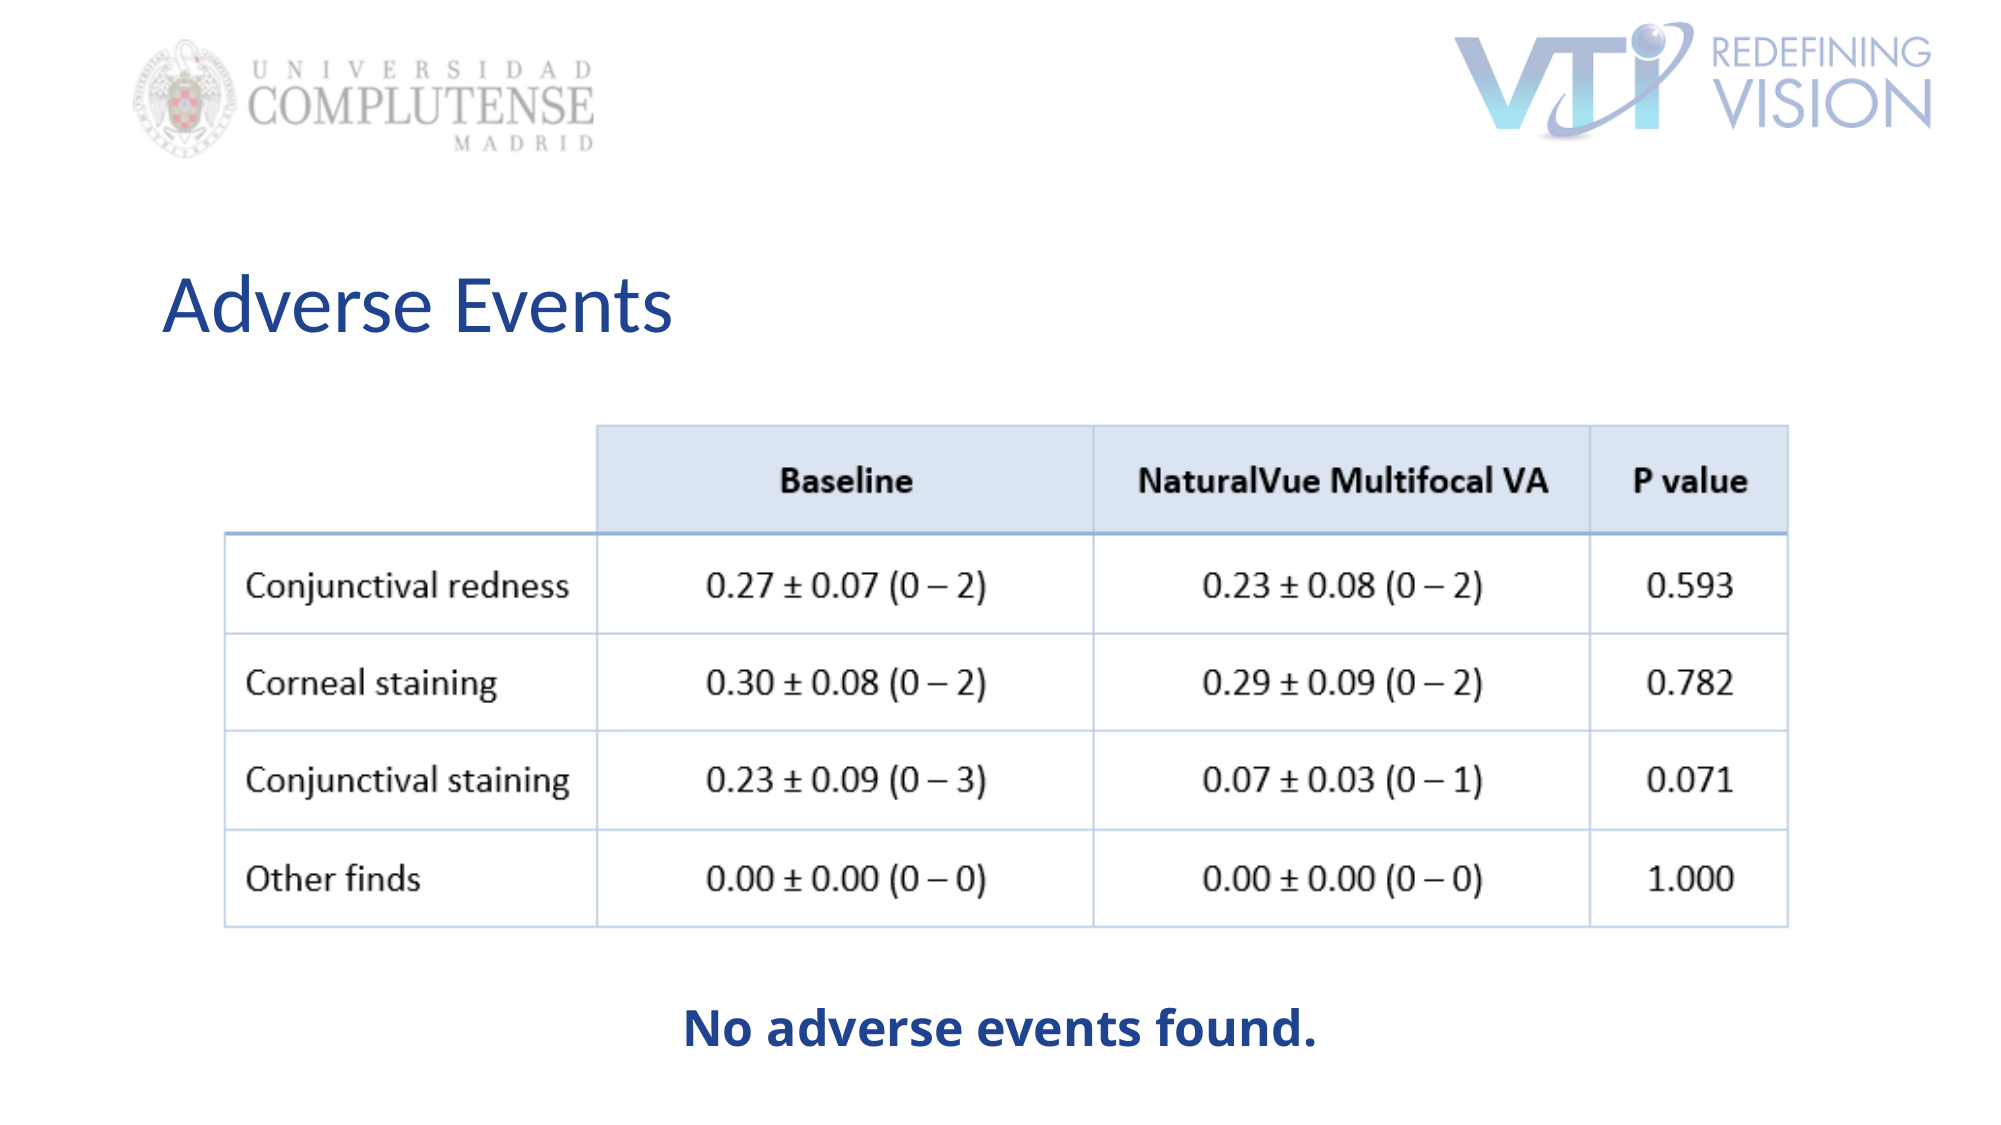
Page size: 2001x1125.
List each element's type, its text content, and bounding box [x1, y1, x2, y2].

picture [1454, 22, 1932, 178]
text_box No adverse events found. [114, 984, 1886, 1065]
picture [170, 402, 1830, 941]
picture [79, 1, 650, 199]
text_box Adverse Events [148, 242, 689, 357]
